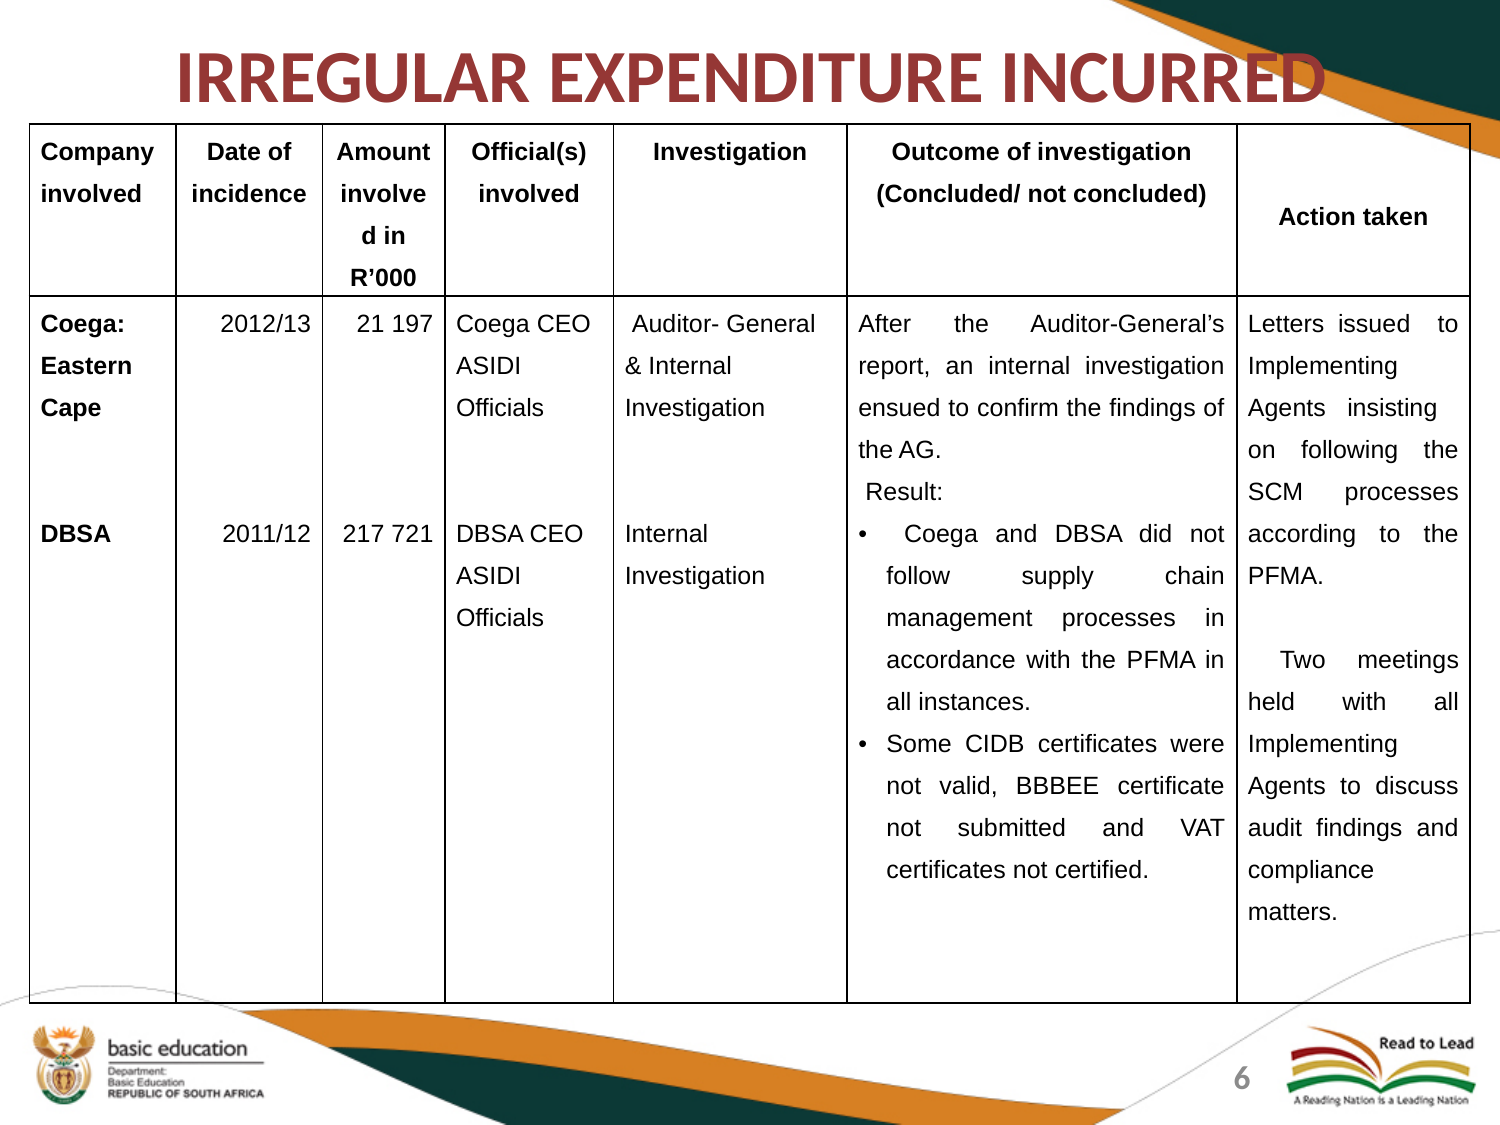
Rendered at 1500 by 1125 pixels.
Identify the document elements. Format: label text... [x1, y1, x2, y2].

table_header Date of incidence [177, 125, 322, 295]
table_header Amount involved in R’000 [323, 125, 444, 295]
table_cell Letters issued to Implementing Agents insisting on following the SCM processes according to the PFMA. Two meetings held with all Implementing Agents to discuss audit findings and compliance matters. [1238, 297, 1469, 1002]
table_header Investigation [614, 125, 846, 295]
table_cell 2012/13 2011/12 [177, 297, 322, 1002]
table_cell Coega: Eastern Cape DBSA [30, 297, 175, 1002]
table_cell Auditor- General & Internal Investigation Internal Investigation [614, 297, 846, 1002]
table_cell Coega CEO ASIDI Officials DBSA CEO ASIDI Officials [446, 297, 613, 1002]
table_header Company involved [30, 125, 175, 295]
title IRREGULAR EXPENDITURE INCURRED [76, 19, 1427, 123]
table_cell After the Auditor-General’s report, an internal investigation ensued to confirm the findings of the AG. Result: Coega and DBSA did not follow supply chain management processes in accordance with the PFMA in all instances. Some CIDB certificates were not valid, BBBEE certificate not submitted and VAT certificates not certified. [848, 297, 1236, 1002]
table_header Outcome of investigation (Concluded/ not concluded) [848, 125, 1236, 295]
table_cell 21 197 217 721 [323, 297, 444, 1002]
picture [0, 0, 1500, 1125]
table_header Official(s) involved [446, 125, 613, 295]
table_header Action taken [1238, 125, 1469, 295]
slide_number 6 [915, 1046, 1266, 1107]
